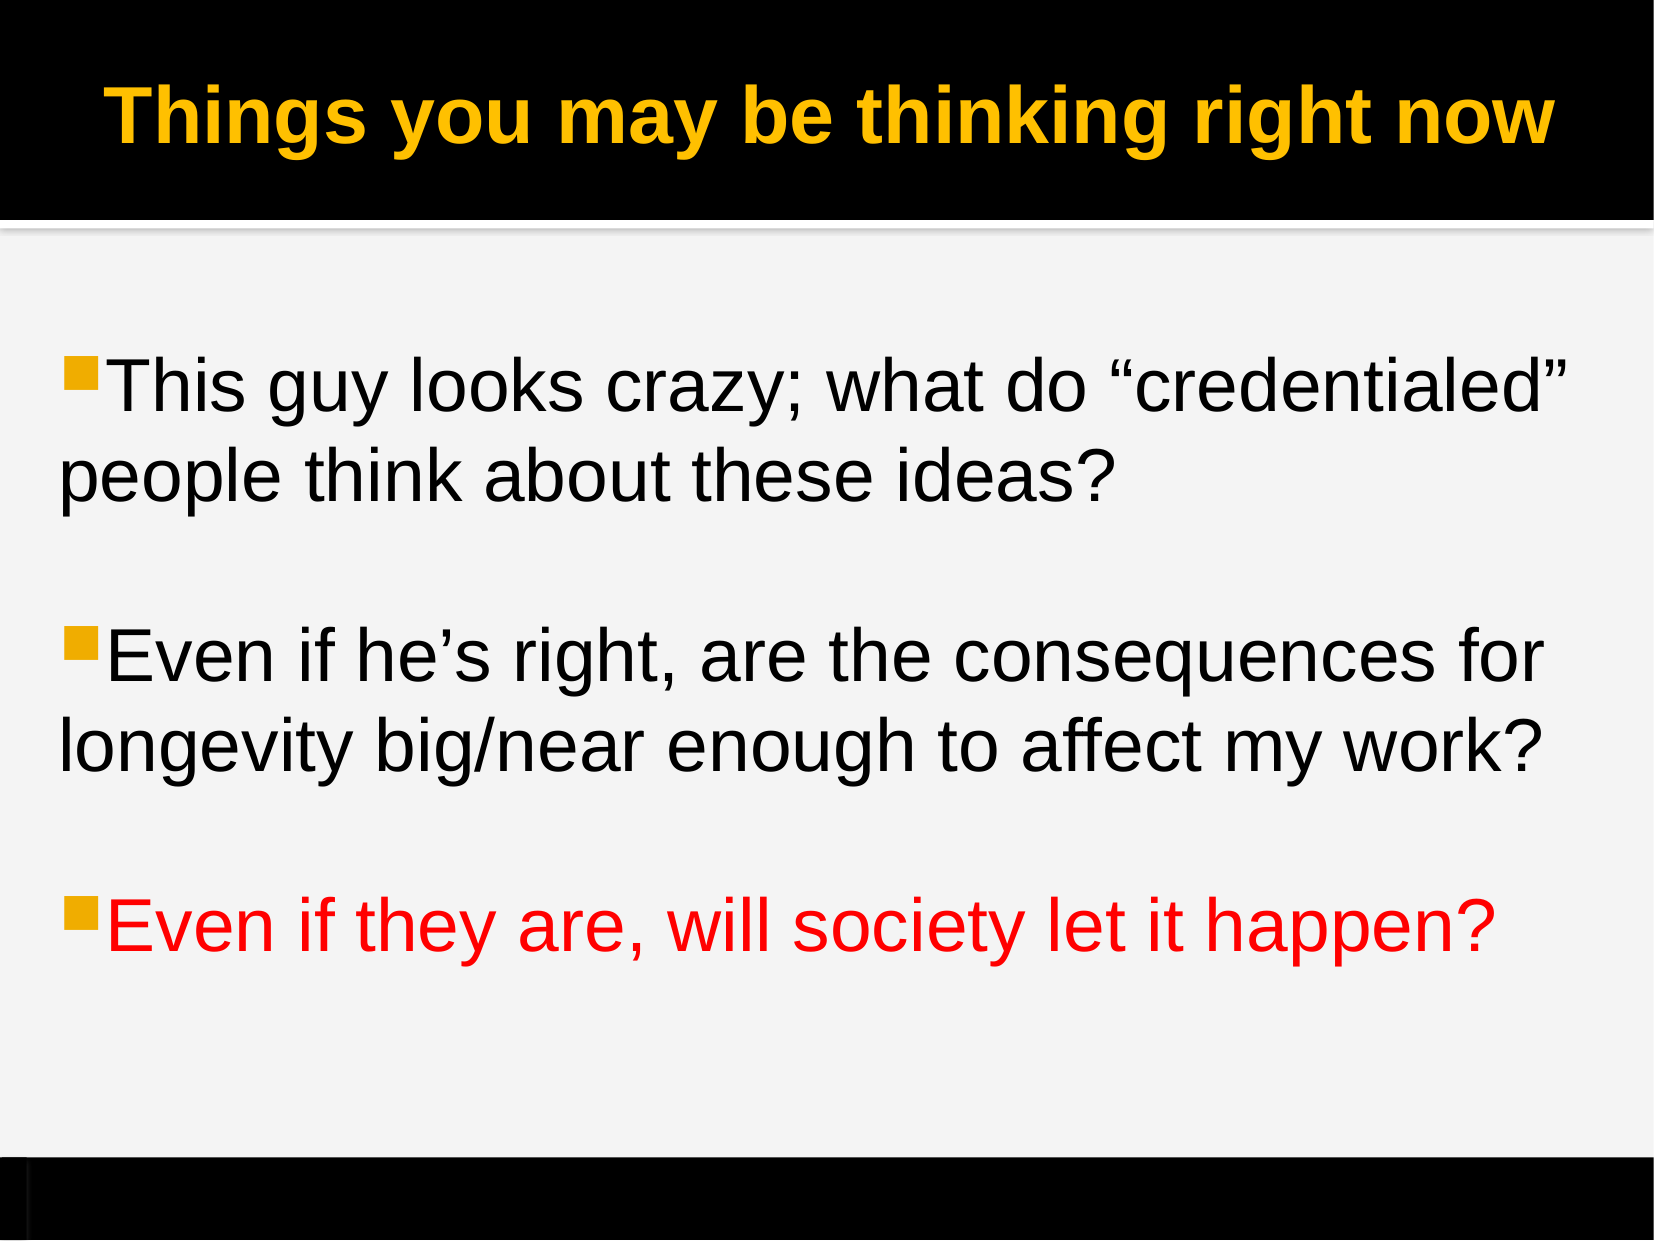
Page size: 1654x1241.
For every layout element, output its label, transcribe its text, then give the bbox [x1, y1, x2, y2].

title Things you may be thinking right now [76, 7, 1577, 215]
list This guy looks crazy; what do “credentialed” people think about these ideas? Even if he’s right, are the consequences for longevity big/near enough to affect my work? Even if they are, will society let it happen? [26, 229, 1627, 1071]
